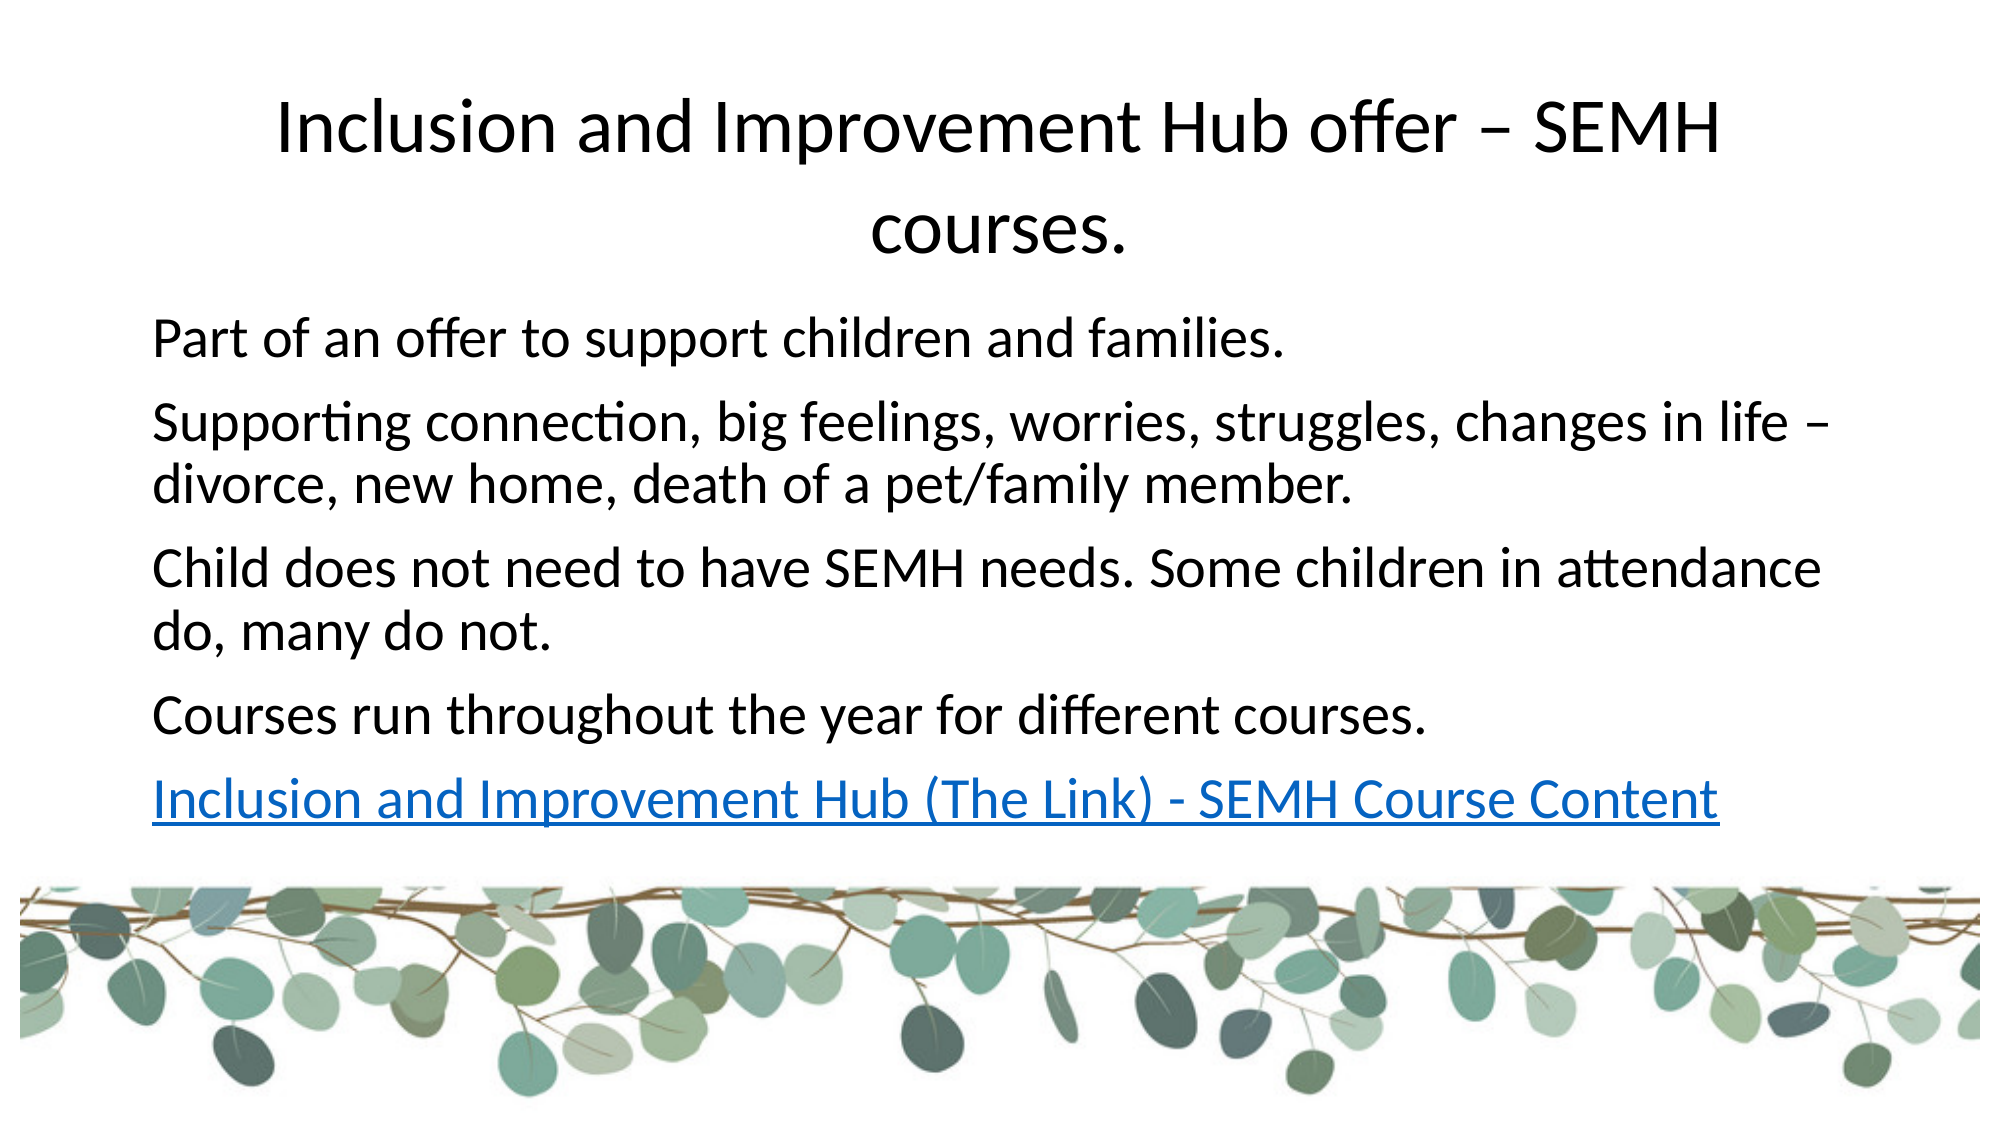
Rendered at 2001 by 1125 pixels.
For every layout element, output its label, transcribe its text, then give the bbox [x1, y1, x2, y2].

title Inclusion and Improvement Hub offer – SEMH courses. [137, 59, 1863, 278]
picture [19, 855, 1980, 1125]
list Part of an offer to support children and families. Supporting connection, big feelings, worries, struggles, changes in life – divorce, new home, death of a pet/family member. Child does not need to have SEMH needs. Some children in attendance do, many do not. Courses run throughout the year for different courses. Inclusion and Improvement Hub (The Link) - SEMH Course Content [137, 299, 1863, 855]
